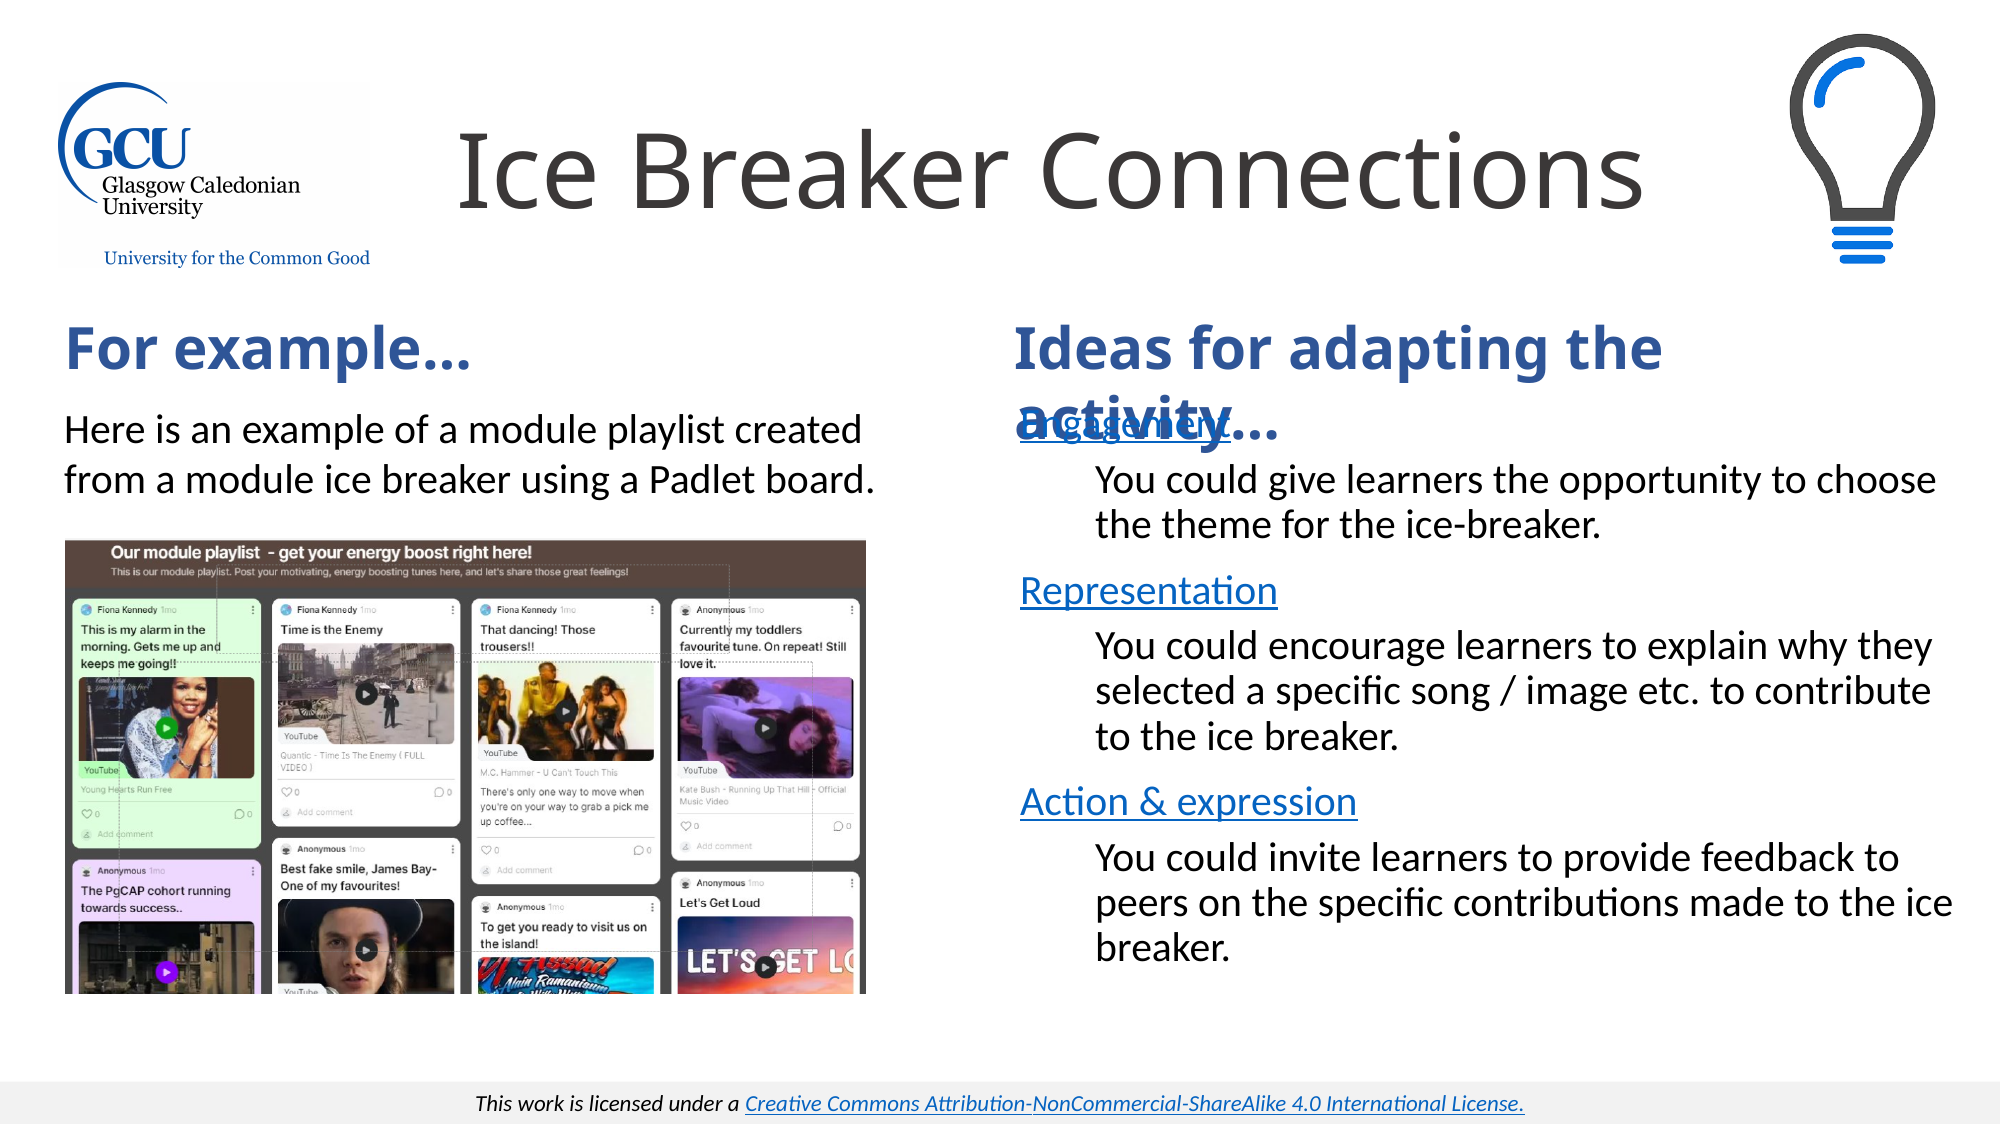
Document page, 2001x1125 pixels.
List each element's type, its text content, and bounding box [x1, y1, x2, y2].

list Engagement You could give learners the opportunity to choose the theme for the ice-breaker. Representation You could encourage learners to explain why they selected a specific song / image etc. to contribute to the ice breaker. Action & expression You could invite learners to provide feedback to peers on the specific contributions made to the ice breaker. [1005, 394, 1975, 993]
text_box For example… [49, 303, 781, 389]
picture [65, 538, 866, 994]
text_box Ideas for adapting the activity… [999, 303, 1868, 459]
picture [58, 82, 370, 268]
title Ice Breaker Connections [414, 65, 1689, 284]
text_box Here is an example of a module playlist created from a module ice breaker using a Padlet board. [49, 394, 932, 560]
picture [1711, 0, 2001, 300]
